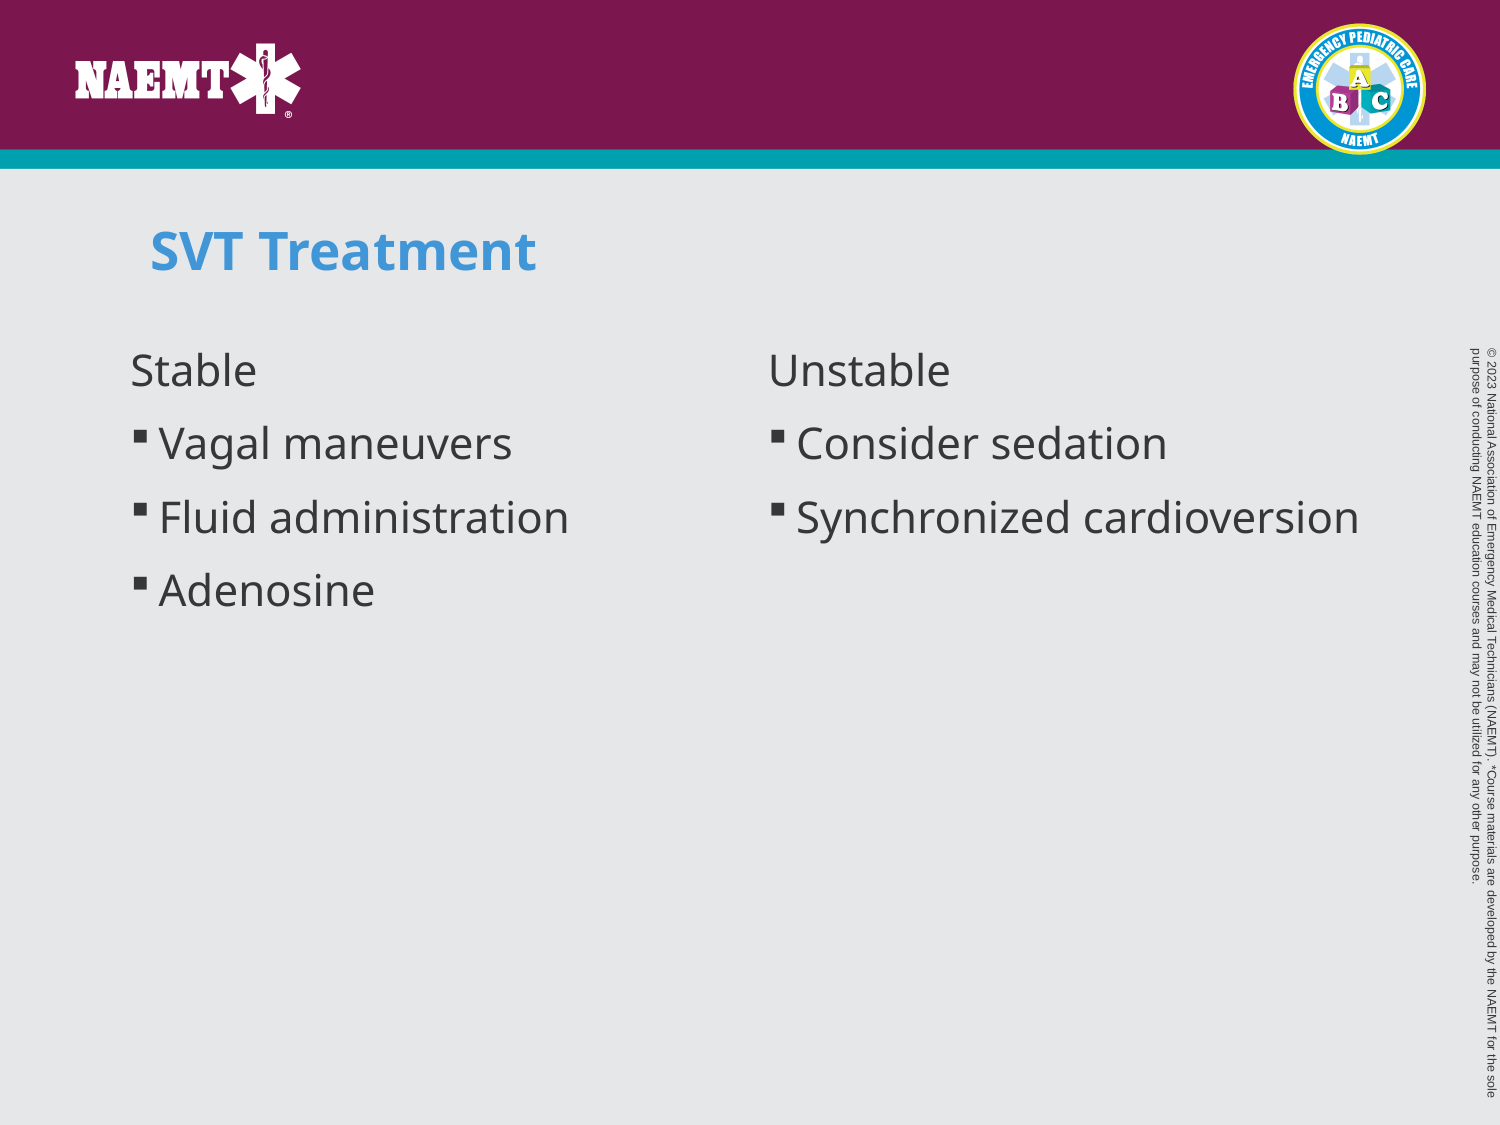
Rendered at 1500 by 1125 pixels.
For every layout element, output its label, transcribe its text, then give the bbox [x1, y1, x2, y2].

list Unstable Consider sedation Synchronized cardioversion [752, 337, 1416, 868]
picture [0, 0, 1500, 169]
title SVT Treatment [0, 169, 1500, 335]
picture [0, 335, 1500, 1125]
list Stable Vagal maneuvers Fluid administration Adenosine [115, 337, 752, 868]
